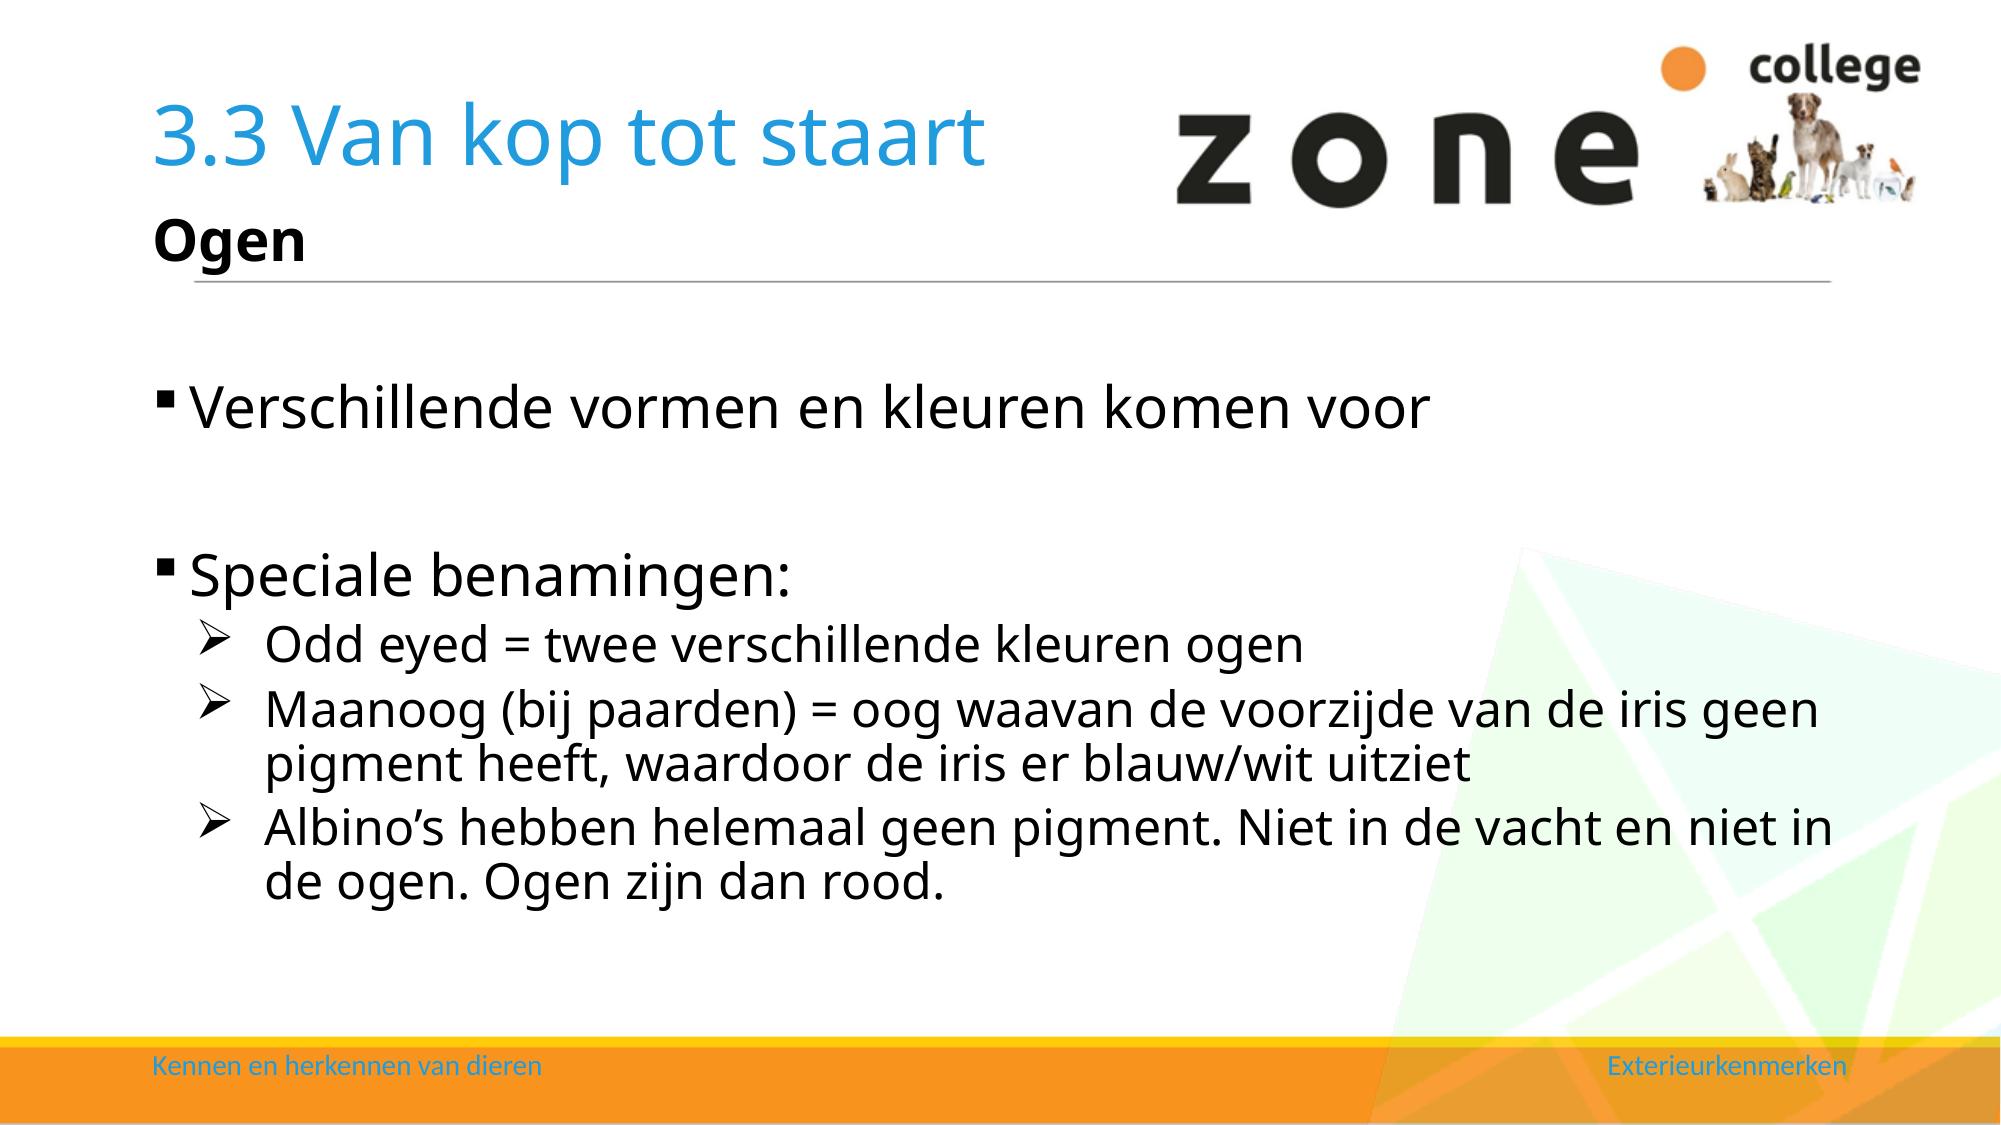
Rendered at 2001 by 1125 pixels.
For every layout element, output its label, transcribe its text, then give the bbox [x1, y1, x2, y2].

title 3.3 Van kop tot staart [137, 59, 1863, 203]
list Kennen en herkennen van dieren [137, 1042, 588, 1103]
picture [0, 0, 2001, 1125]
list Exterieurkenmerken [1412, 1042, 1863, 1103]
list Ogen Verschillende vormen en kleuren komen voor Speciale benamingen: Odd eyed = twee verschillende kleuren ogen Maanoog (bij paarden) = oog waavan de voorzijde van de iris geen pigment heeft, waardoor de iris er blauw/wit uitziet Albino’s hebben helemaal geen pigment. Niet in de vacht en niet in de ogen. Ogen zijn dan rood. [137, 203, 1863, 977]
